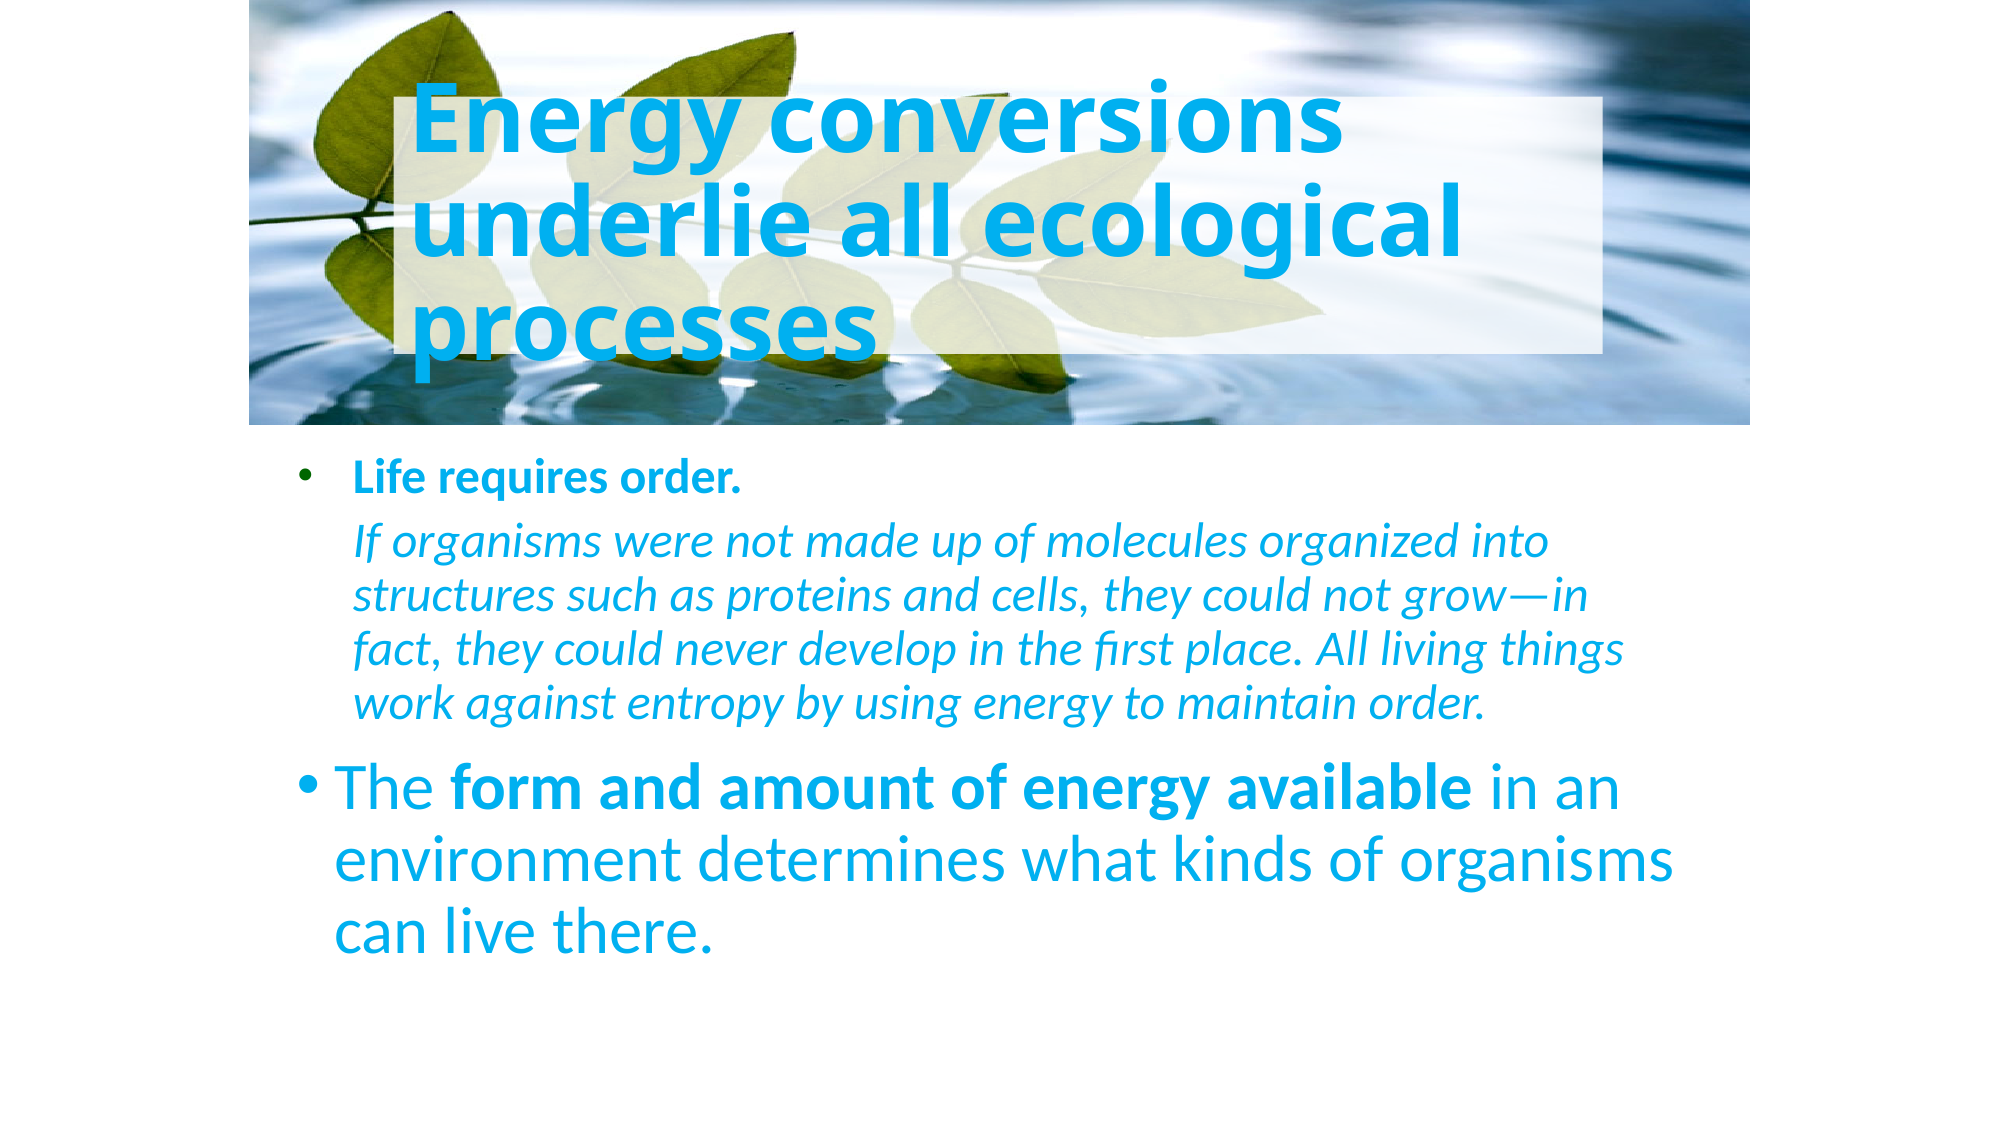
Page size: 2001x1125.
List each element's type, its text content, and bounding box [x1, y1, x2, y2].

picture [249, 0, 1750, 425]
list Life requires order. If organisms were not made up of molecules organized into structures such as proteins and cells, they could not grow—in fact, they could never develop in the first place. All living things work against entropy by using energy to maintain order. The form and amount of energy available in an environment determines what kinds of organisms can live there. [281, 442, 1724, 1024]
picture [1721, 173, 1750, 177]
